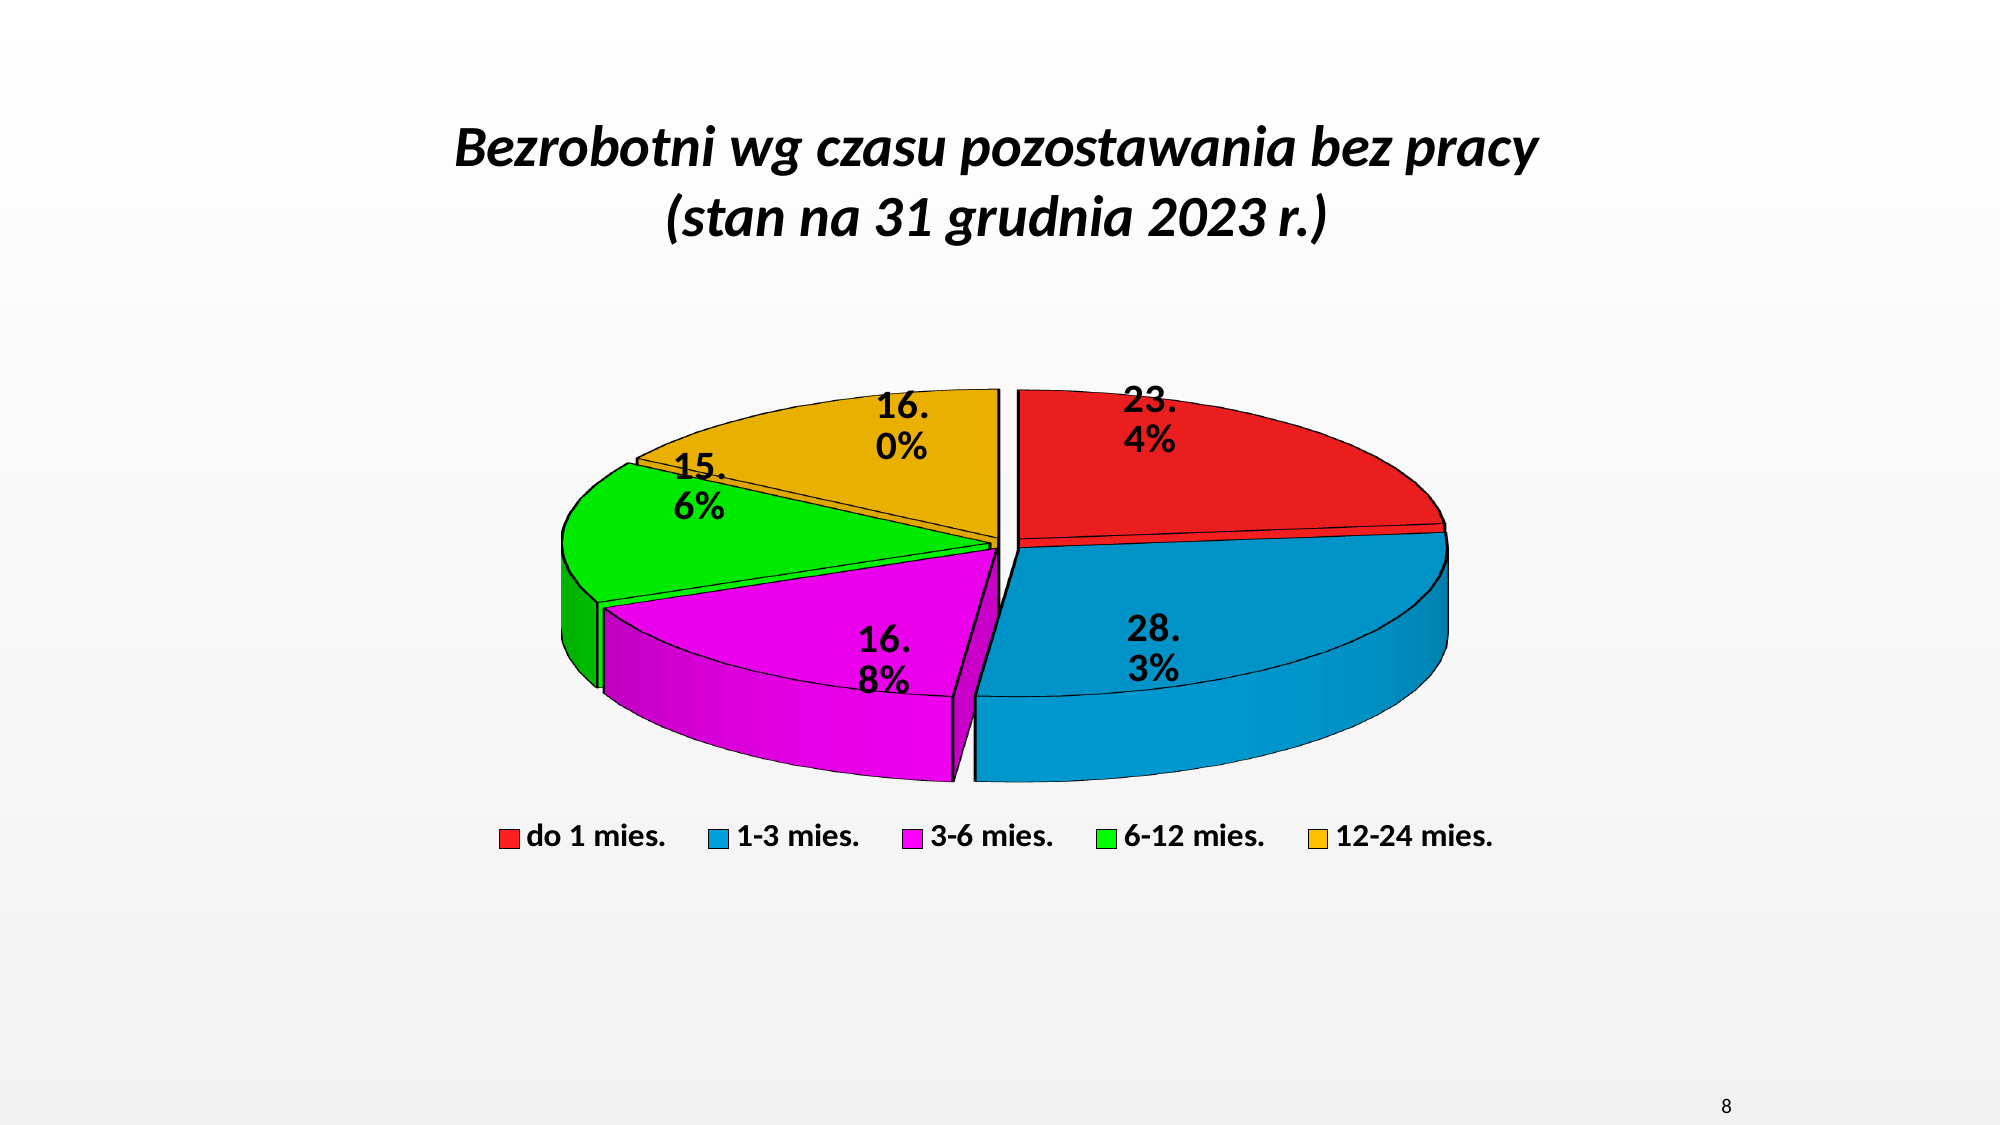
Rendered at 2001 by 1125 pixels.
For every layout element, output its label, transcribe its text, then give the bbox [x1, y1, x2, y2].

chart [468, 326, 1526, 941]
title Bezrobotni wg czasu pozostawania bez pracy (stan na 31 grudnia 2023 r.) [430, 90, 1564, 268]
slide_number 8 [1696, 1081, 1756, 1125]
